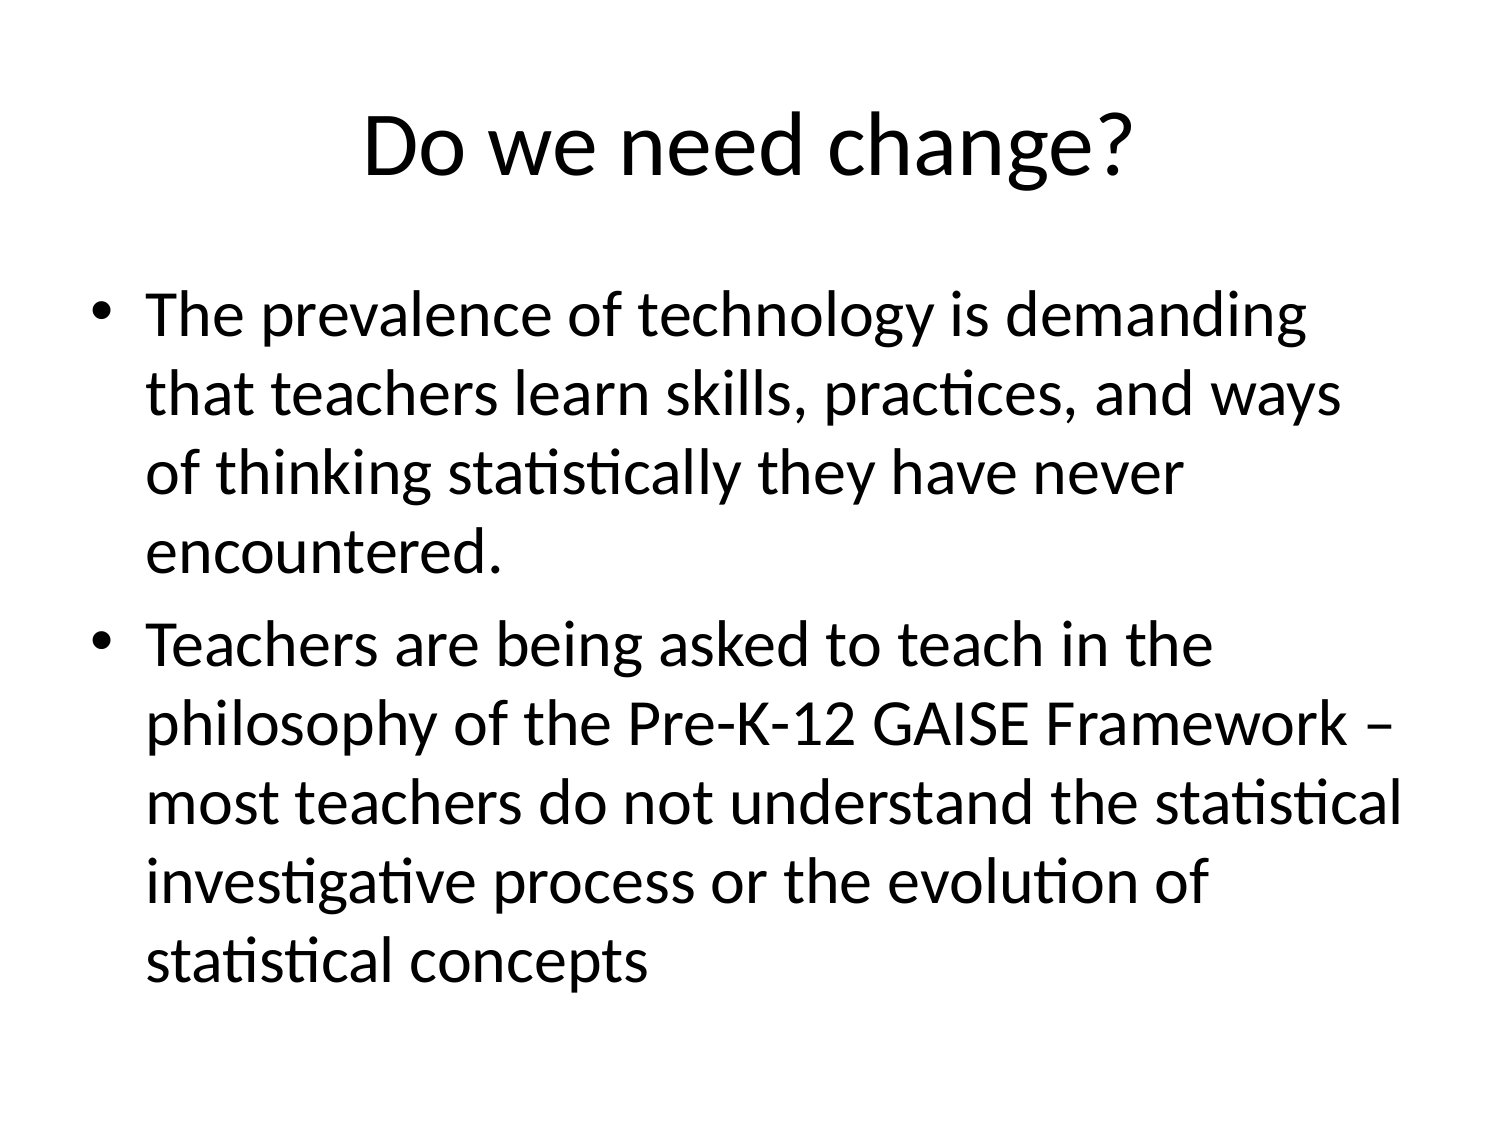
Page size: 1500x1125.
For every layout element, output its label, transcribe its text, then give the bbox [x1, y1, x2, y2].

list The prevalence of technology is demanding that teachers learn skills, practices, and ways of thinking statistically they have never encountered. Teachers are being asked to teach in the philosophy of the Pre-K-12 GAISE Framework – most teachers do not understand the statistical investigative process or the evolution of statistical concepts [75, 262, 1425, 1005]
title Do we need change? [75, 45, 1425, 233]
